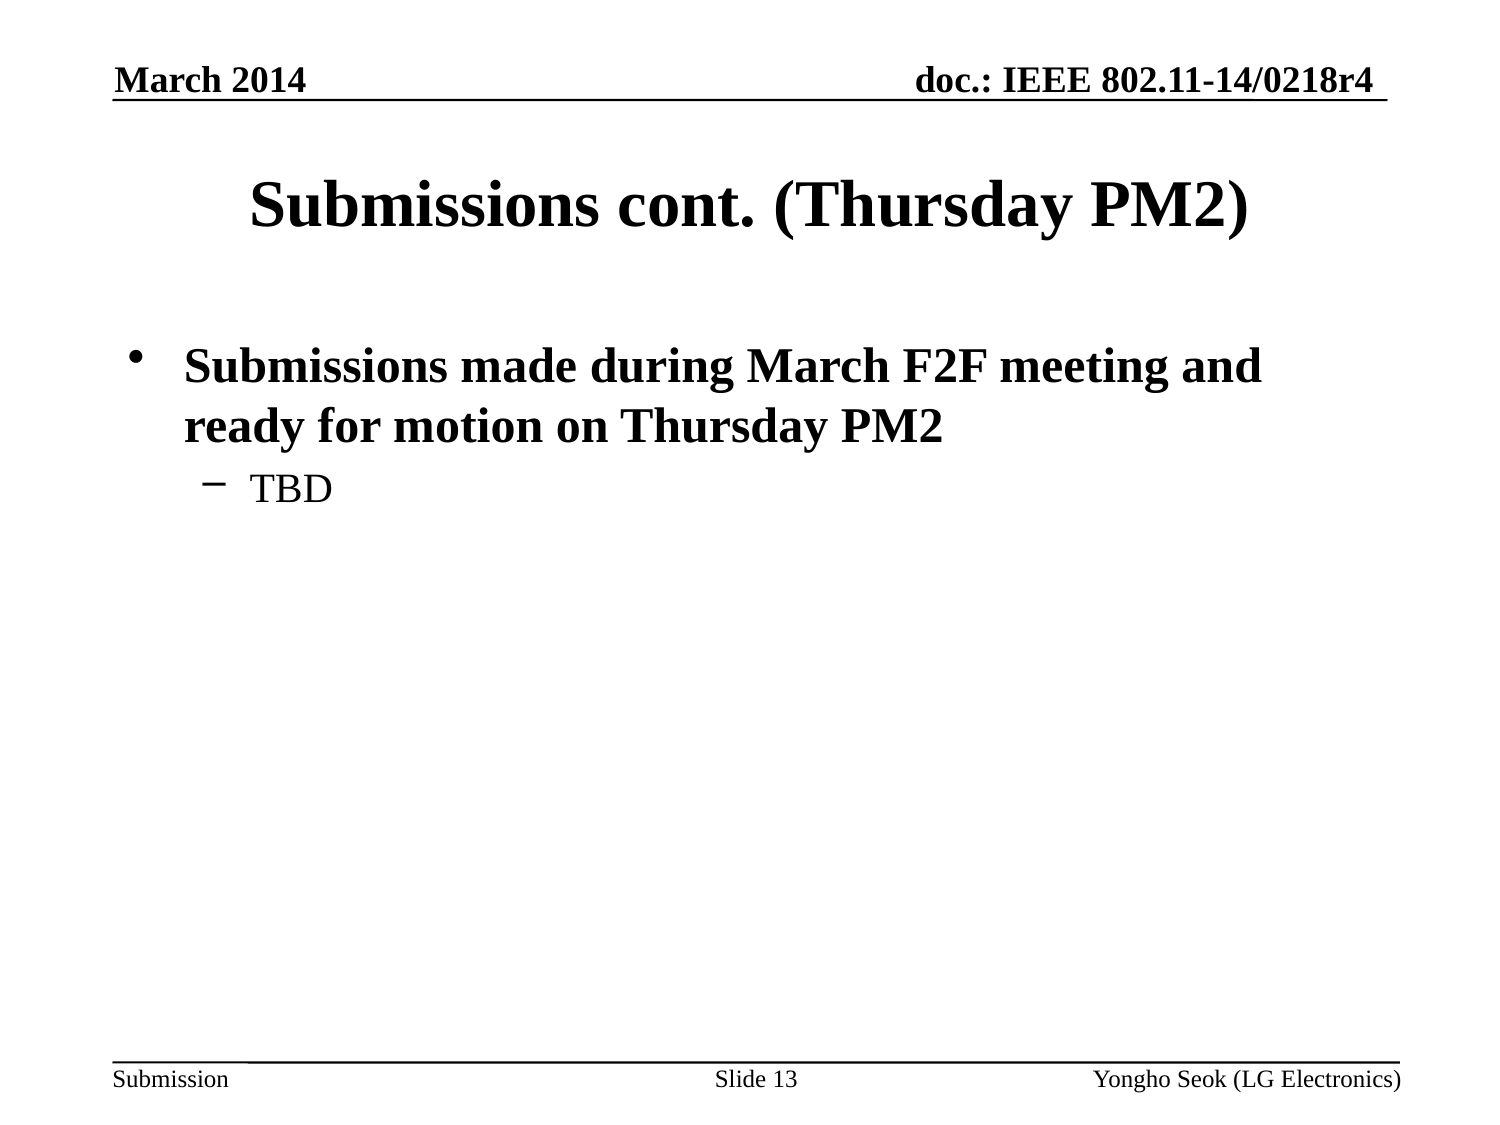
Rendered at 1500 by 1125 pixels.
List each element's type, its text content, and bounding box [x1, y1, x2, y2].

title Submissions cont. (Thursday PM2) [112, 112, 1388, 288]
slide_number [114, 54, 309, 101]
list Submissions made during March F2F meeting and ready for motion on Thursday PM2 TBD [112, 324, 1388, 1001]
footer Yongho Seok (LG Electronics) [1088, 1061, 1402, 1093]
slide_number Slide 13 [712, 1061, 800, 1093]
